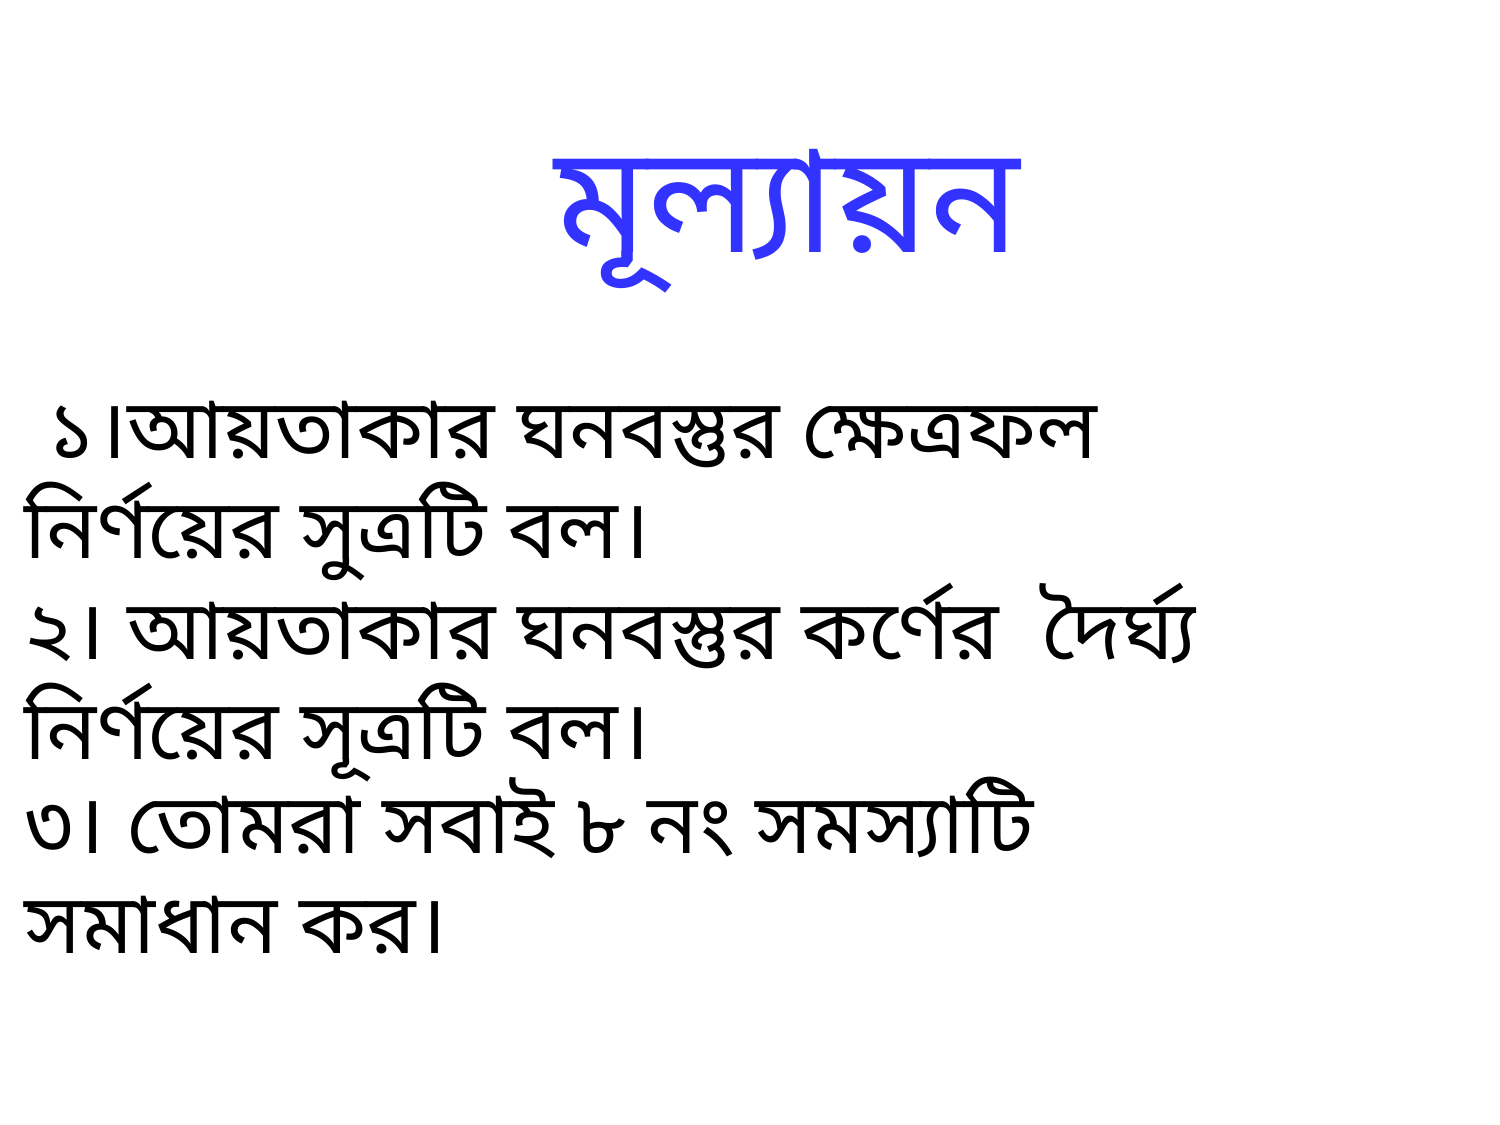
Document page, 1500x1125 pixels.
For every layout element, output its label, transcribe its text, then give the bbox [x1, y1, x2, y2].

text_box মূল্যায়ন [462, 94, 1113, 290]
text_box ২। আয়তাকার ঘনবস্তুর কর্ণের দৈর্ঘ্য নির্ণয়ের সূত্রটি বল। [10, 568, 1435, 784]
text_box ৩। তোমরা সবাই ৮ নং সমস্যাটি সমাধান কর। [10, 762, 1298, 978]
text_box ১।আয়তাকার ঘনবস্তুর ক্ষেত্রফল নির্ণয়ের সুত্রটি বল। [10, 367, 1348, 568]
